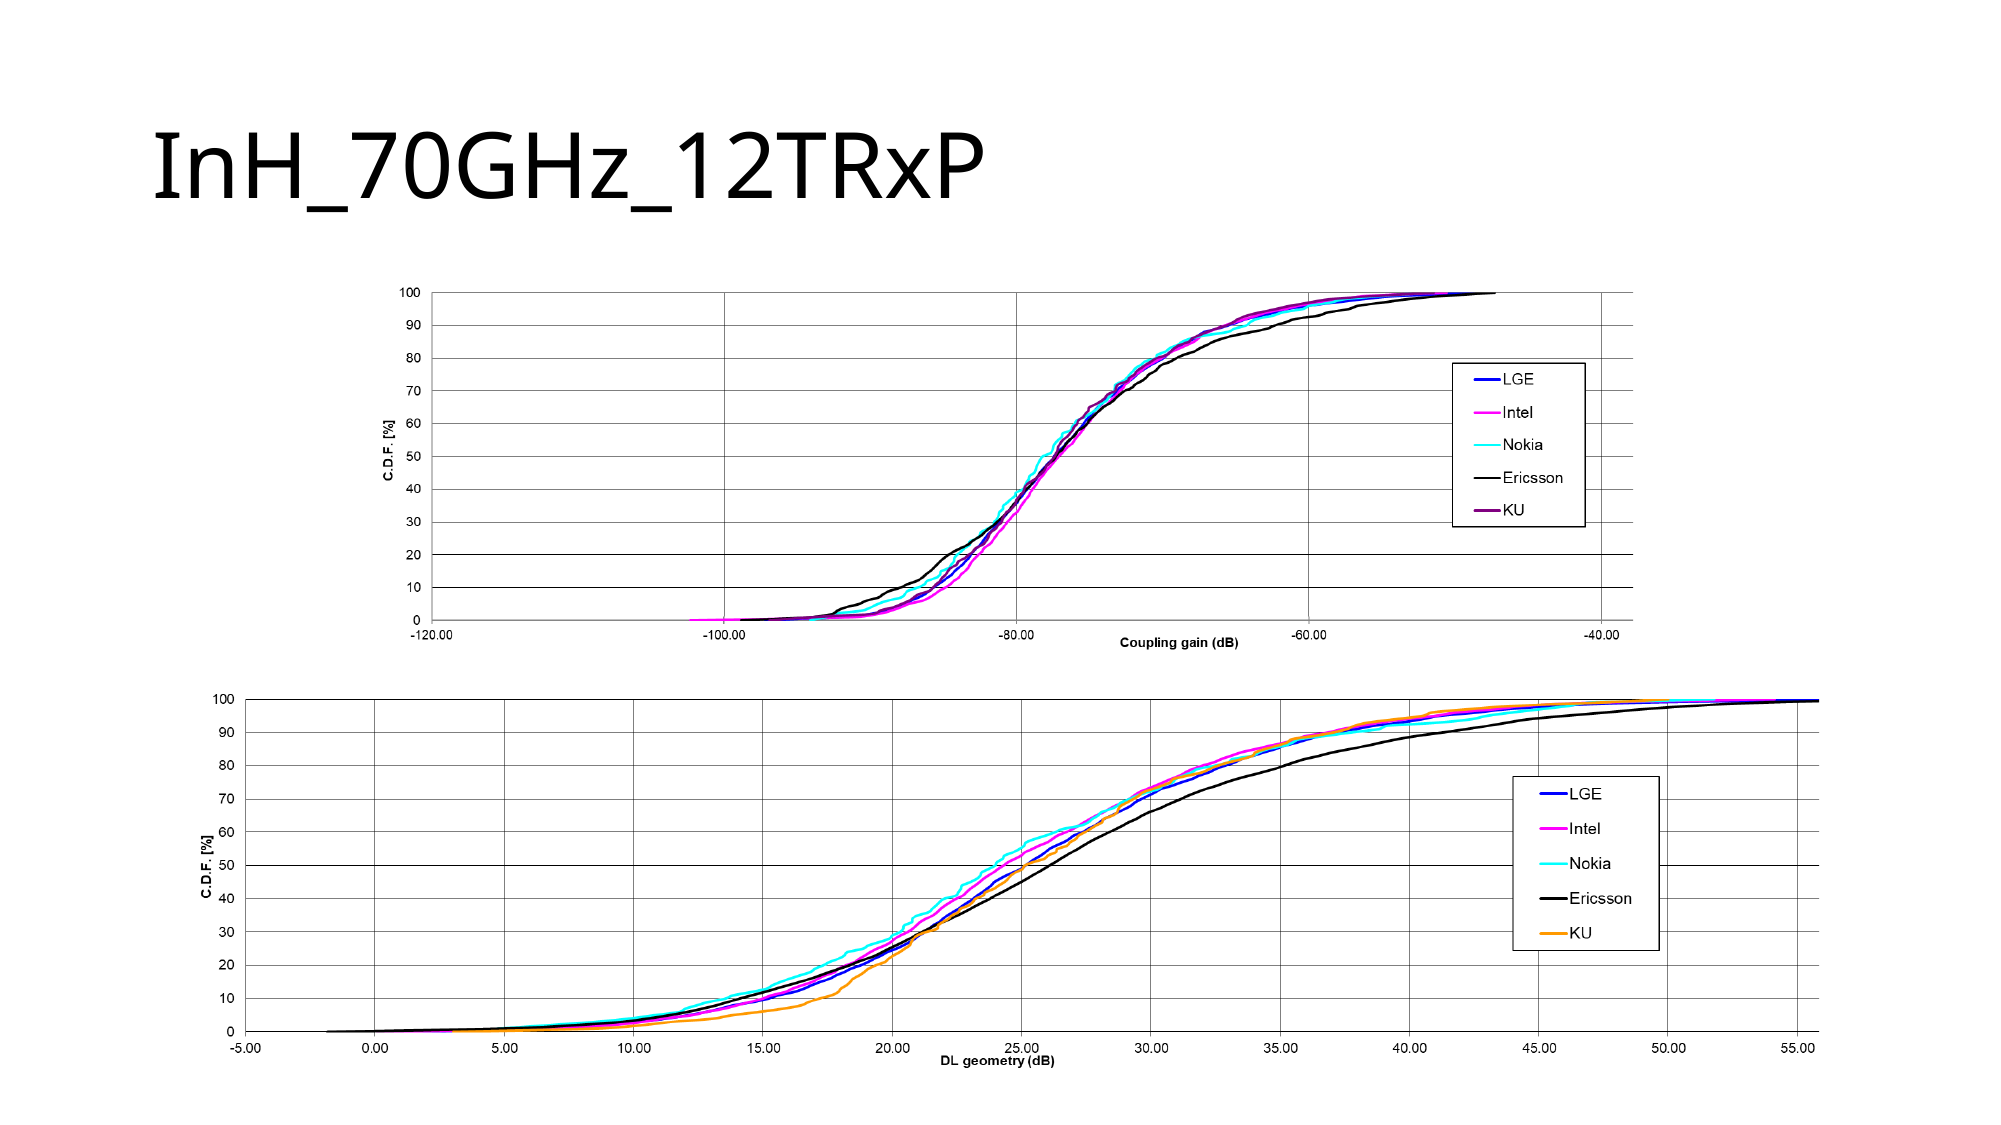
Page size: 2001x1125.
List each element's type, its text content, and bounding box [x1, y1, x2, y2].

picture [179, 683, 1820, 1086]
title InH_70GHz_12TRxP [137, 59, 1863, 278]
picture [365, 277, 1634, 667]
